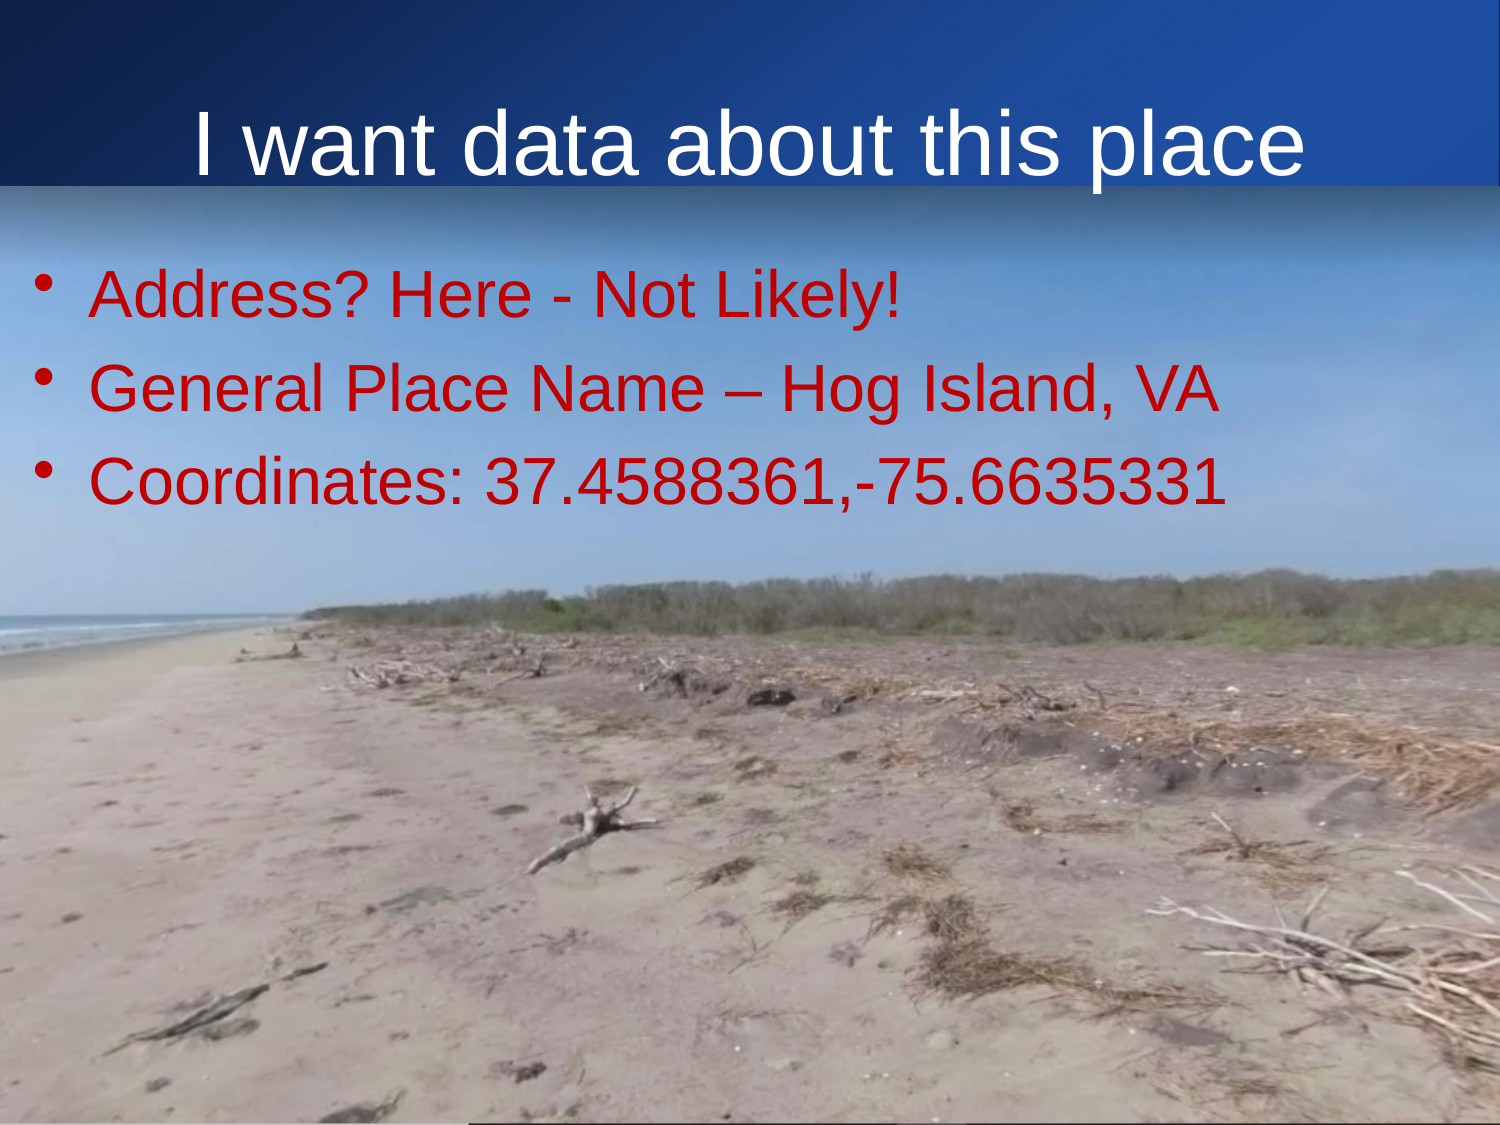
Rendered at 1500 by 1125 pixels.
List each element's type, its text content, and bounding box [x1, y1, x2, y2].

picture [0, 0, 1500, 1125]
title I want data about this place [75, 45, 1425, 184]
